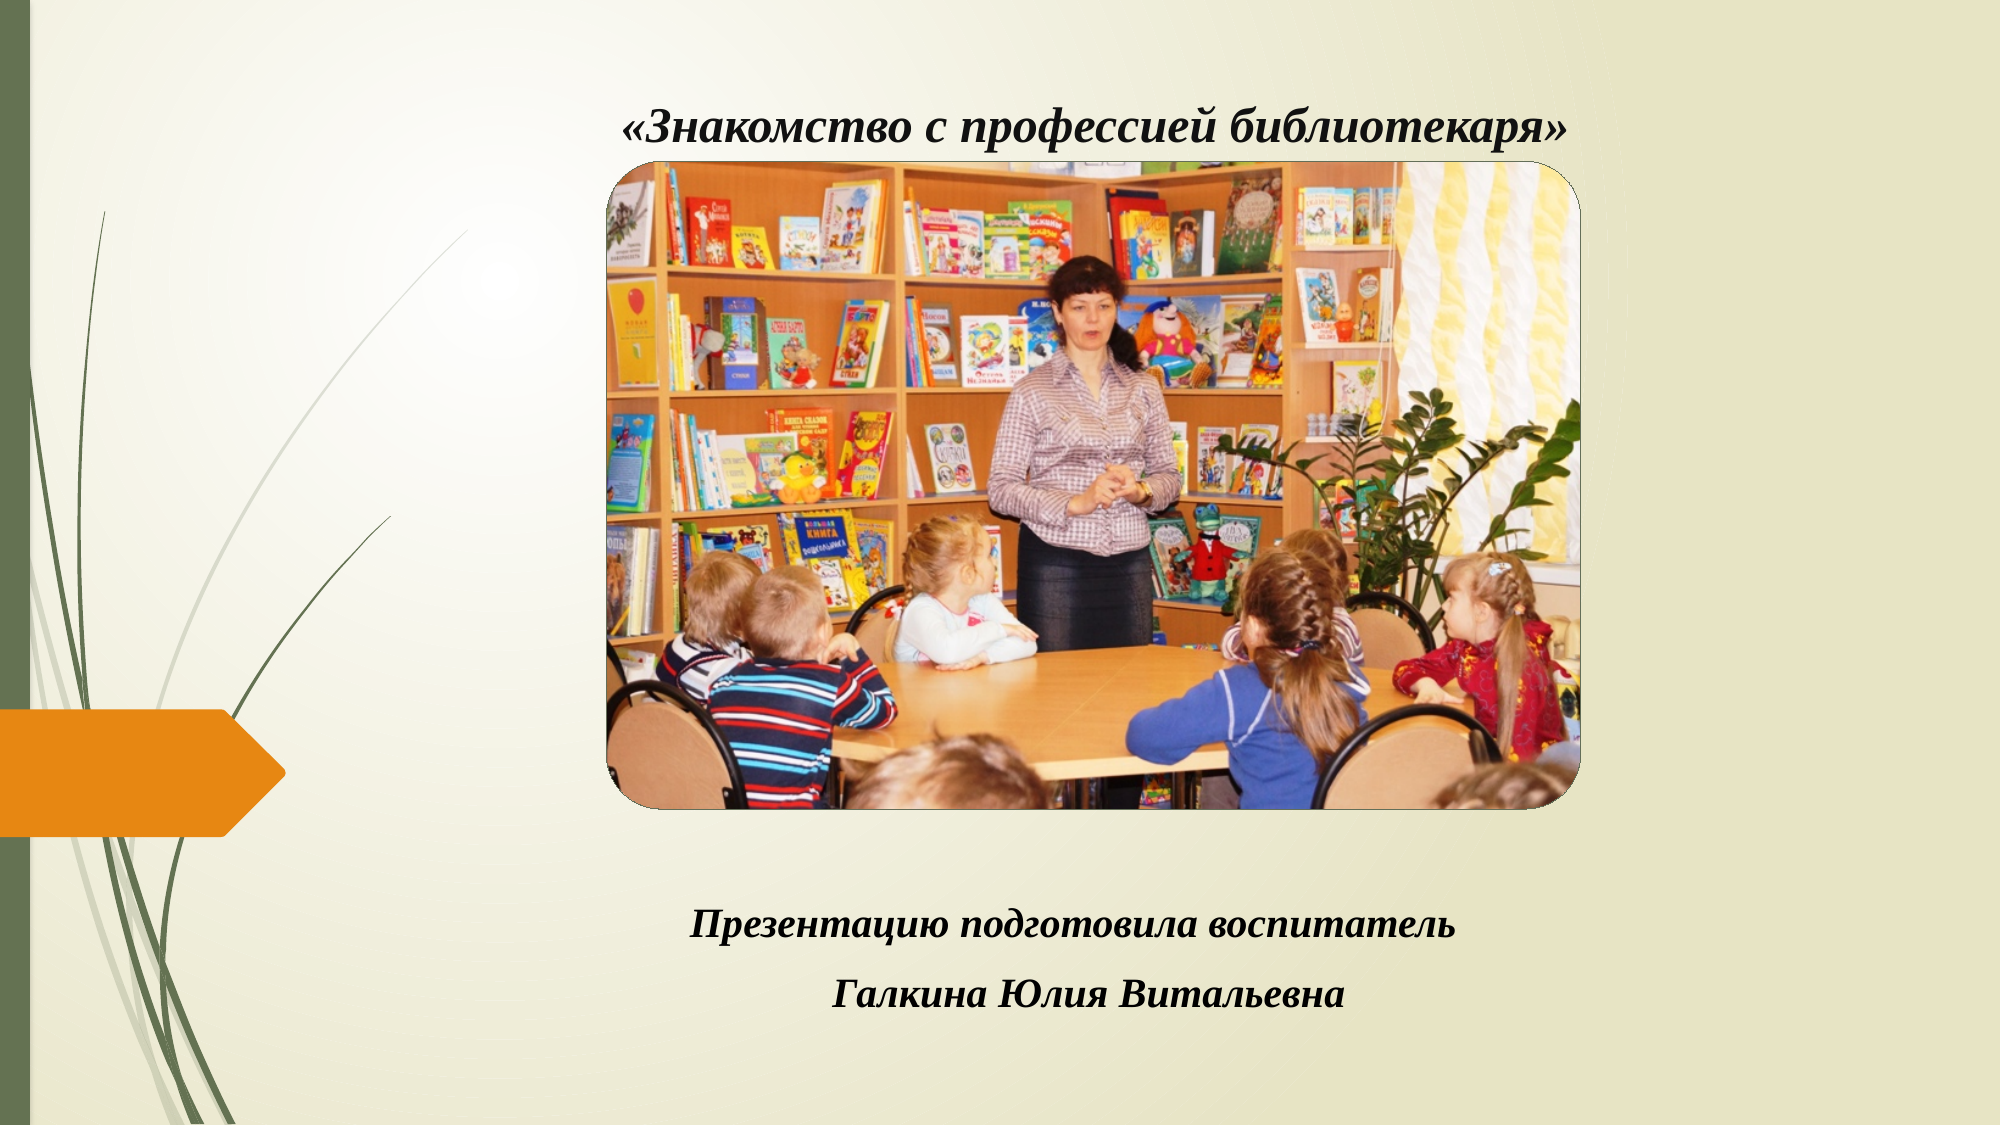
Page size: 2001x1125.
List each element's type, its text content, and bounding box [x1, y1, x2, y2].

picture [605, 160, 1581, 810]
subtitle Презентацию подготовила воспитатель Галкина Юлия Витальевна [305, 887, 1842, 1073]
text_box «Знакомство с профессией библиотекаря» [606, 85, 1661, 161]
